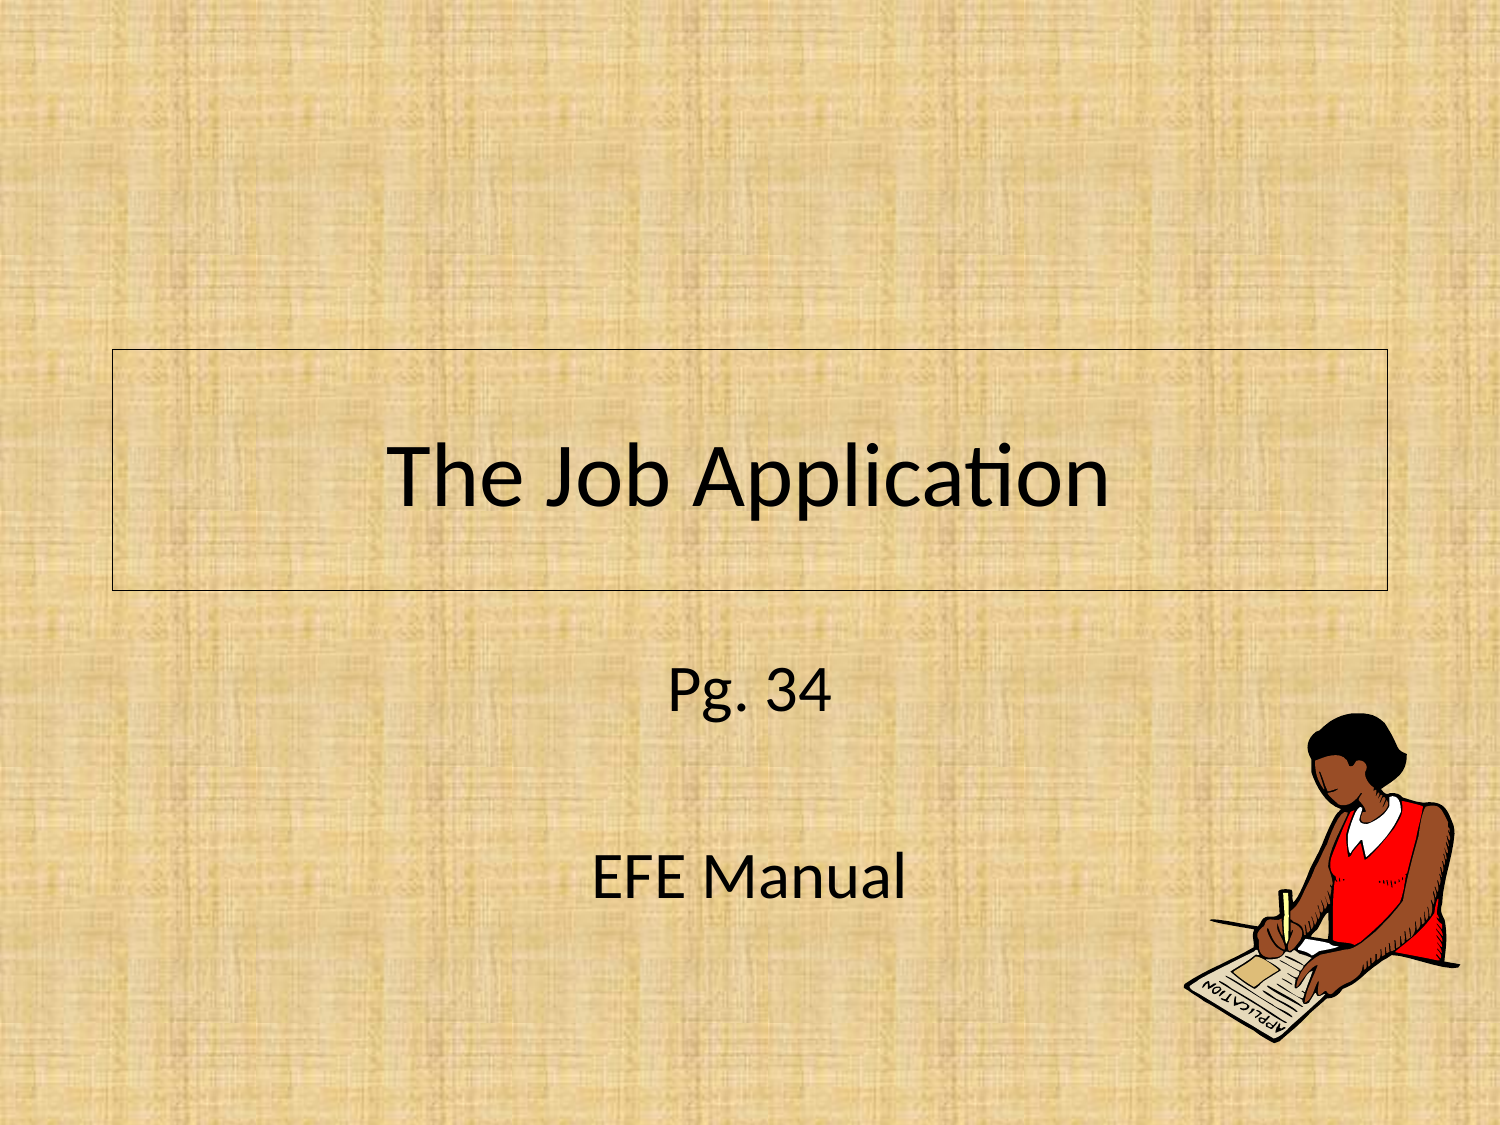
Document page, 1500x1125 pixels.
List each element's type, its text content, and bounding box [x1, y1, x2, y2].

subtitle Pg. 34 EFE Manual [224, 637, 1276, 926]
picture [0, 0, 1500, 1125]
title The Job Application [112, 349, 1388, 591]
